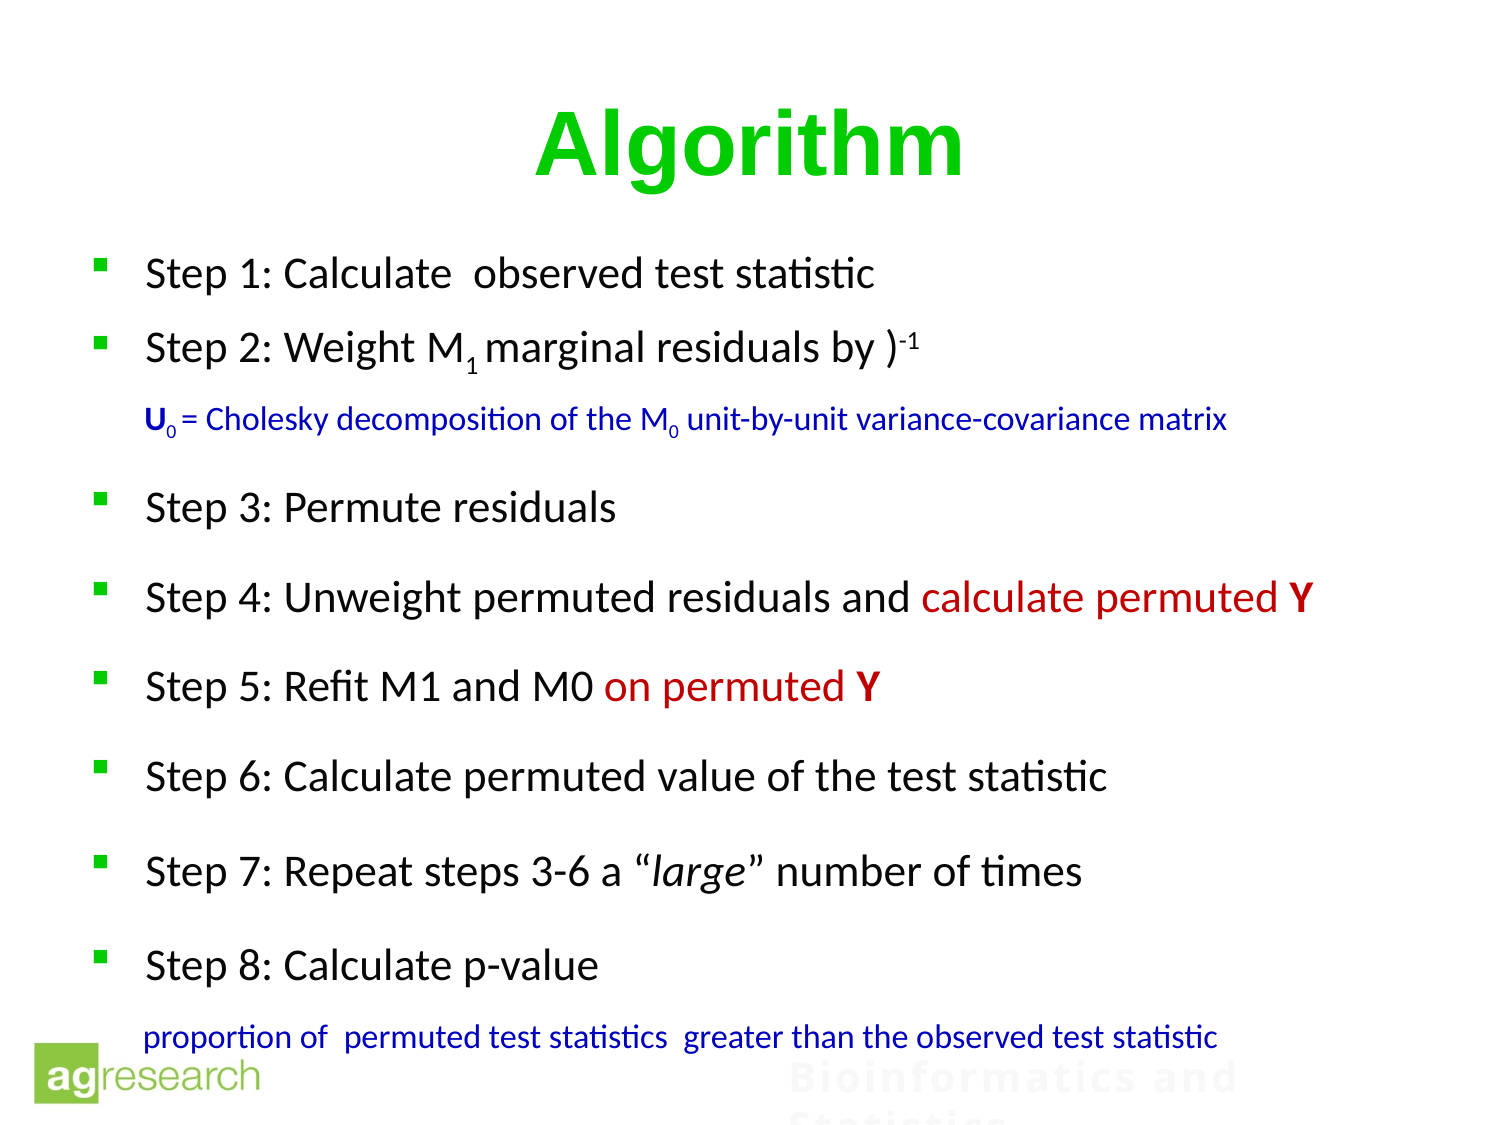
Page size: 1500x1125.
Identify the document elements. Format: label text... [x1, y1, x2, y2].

picture [147, 1034, 156, 1046]
picture [211, 1034, 221, 1046]
picture [260, 1034, 270, 1046]
picture [194, 1034, 203, 1046]
picture [23, 1031, 270, 1115]
picture [175, 1034, 185, 1046]
title Algorithm [75, 45, 1425, 233]
